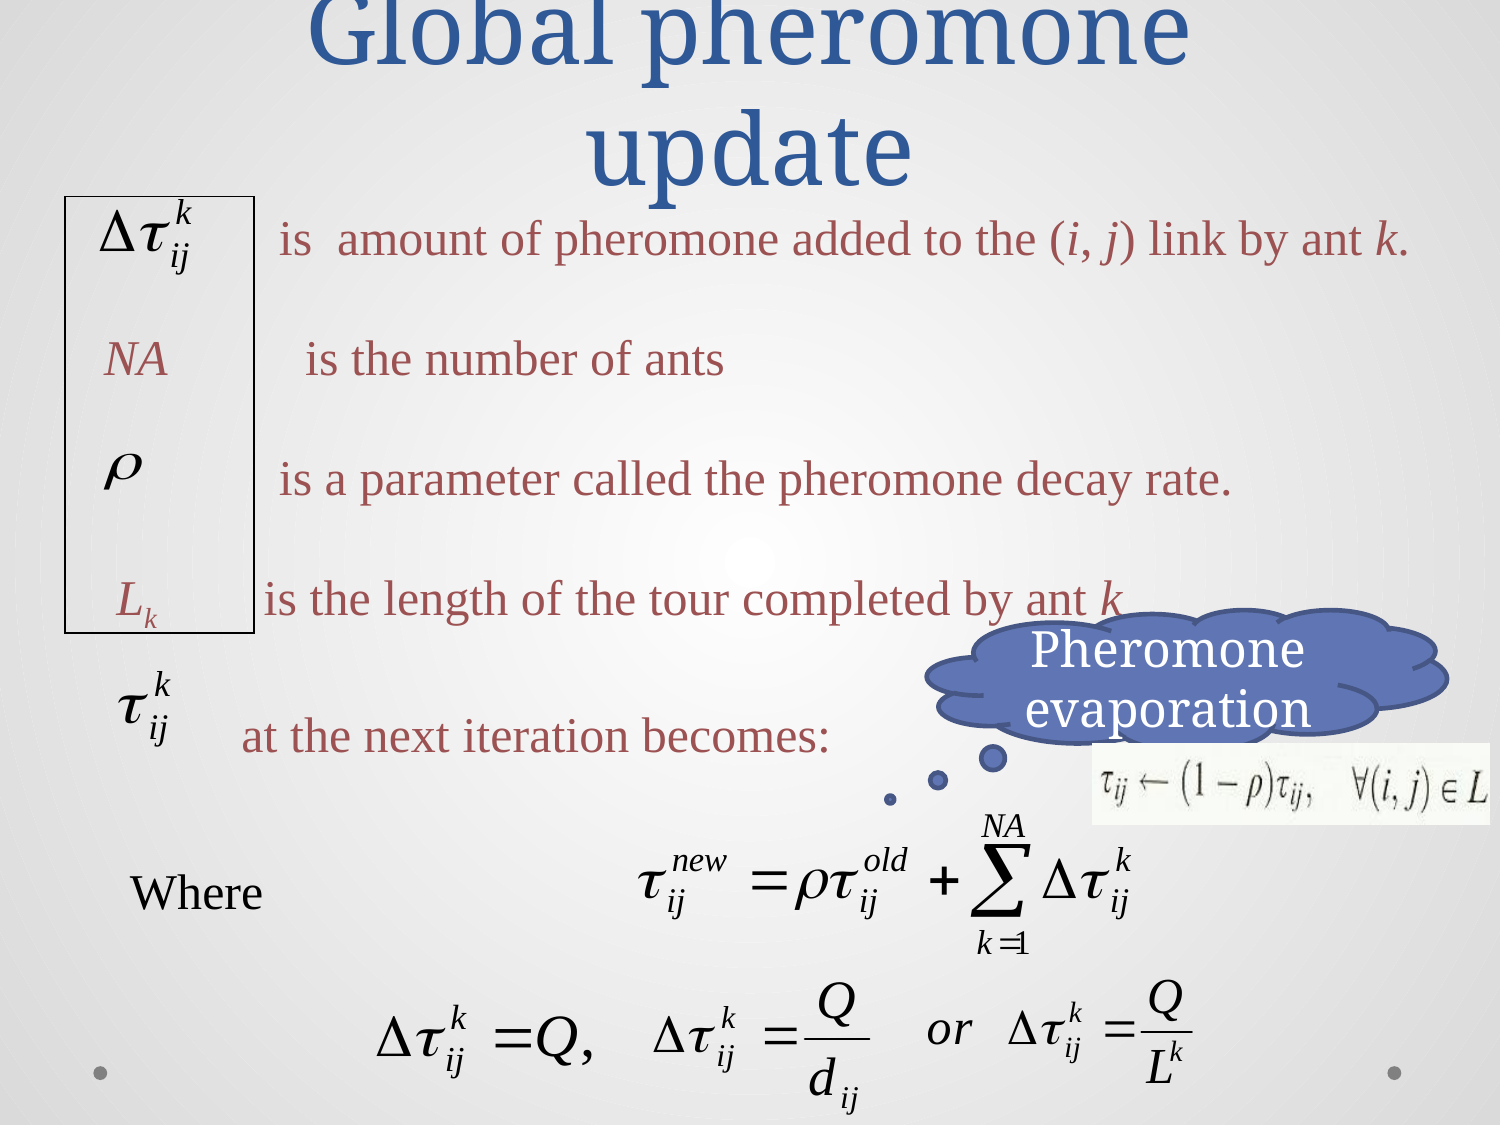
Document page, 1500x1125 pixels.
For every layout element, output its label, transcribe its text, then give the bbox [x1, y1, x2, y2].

title Global pheromone update [112, 24, 1388, 198]
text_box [112, 656, 185, 761]
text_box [926, 609, 1490, 825]
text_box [643, 966, 882, 1125]
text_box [631, 798, 1151, 968]
text_box is amount of pheromone added to the (i, j) link by ant k. NA is the number of ants is a parameter called the pheromone decay rate. Lk is the length of the tour completed by ant k at the next iteration becomes: [89, 198, 1500, 830]
text_box Where [115, 792, 291, 928]
text_box [64, 196, 254, 634]
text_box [87, 438, 163, 504]
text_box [920, 960, 1205, 1104]
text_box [365, 991, 606, 1093]
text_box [88, 184, 208, 289]
